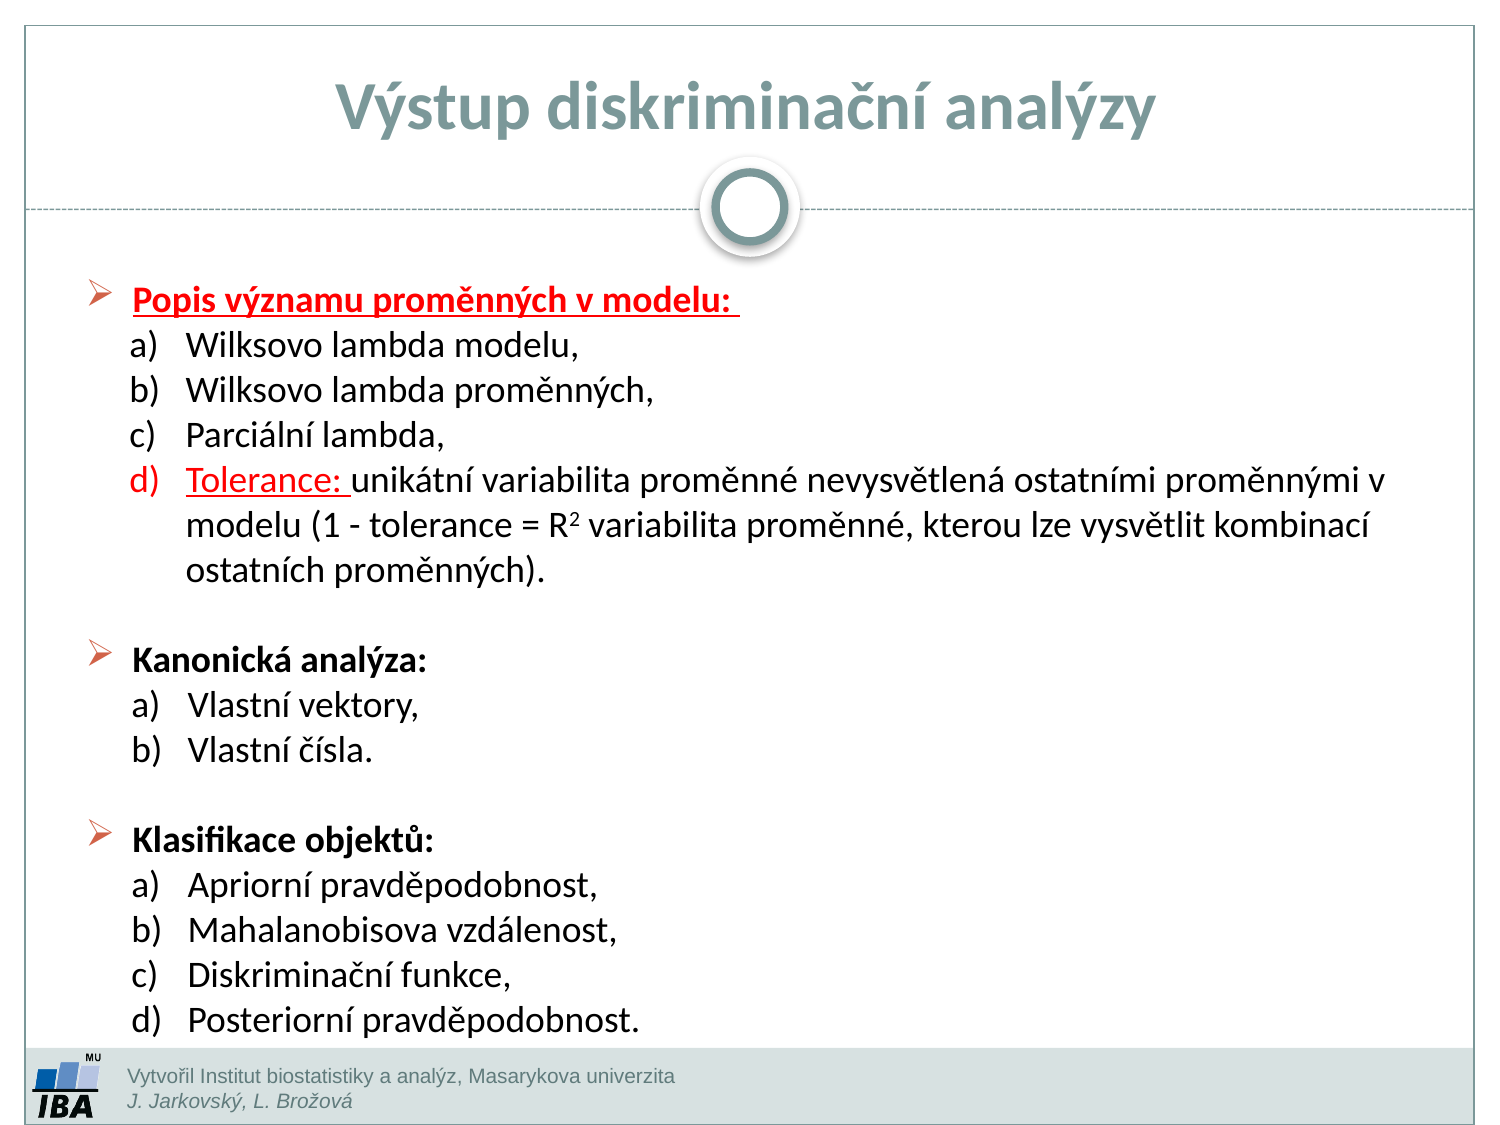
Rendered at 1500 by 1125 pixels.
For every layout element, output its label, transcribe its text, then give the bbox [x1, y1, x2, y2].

picture [32, 1053, 101, 1118]
footer Vytvořil Institut biostatistiky a analýz, Masarykova univerzita J. Jarkovský, L. Brožová [112, 1057, 700, 1118]
text_box Popis významu proměnných v modelu: Wilksovo lambda modelu, Wilksovo lambda proměnných, Parciální lambda, Tolerance: unikátní variabilita proměnné nevysvětlená ostatními proměnnými v modelu (1 - tolerance = R2 variabilita proměnné, kterou lze vysvětlit kombinací ostatních proměnných). Kanonická analýza: Vlastní vektory, Vlastní čísla. Klasifikace objektů: Apriorní pravděpodobnost, Mahalanobisova vzdálenost, Diskriminační funkce, Posteriorní pravděpodobnost. [70, 267, 1436, 1048]
title Výstup diskriminační analýzy [46, 39, 1448, 165]
